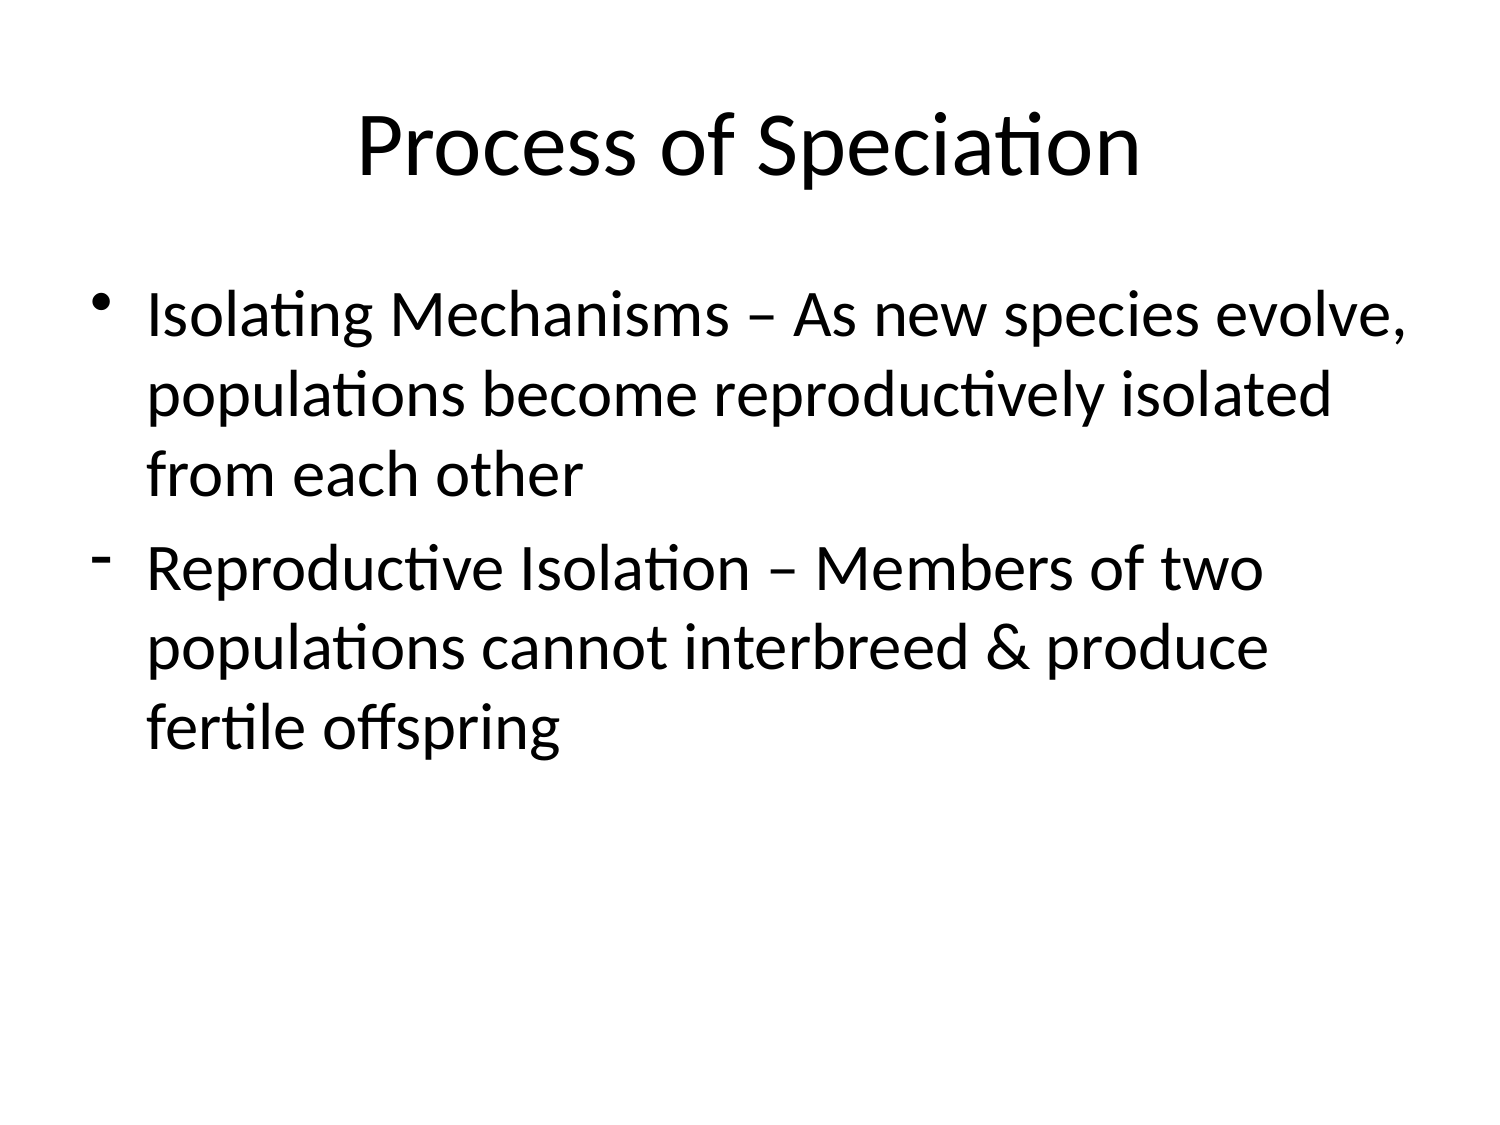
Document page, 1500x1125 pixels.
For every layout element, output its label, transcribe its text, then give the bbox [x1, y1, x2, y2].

list Isolating Mechanisms – As new species evolve, populations become reproductively isolated from each other Reproductive Isolation – Members of two populations cannot interbreed & produce fertile offspring [75, 262, 1425, 1005]
title Process of Speciation [75, 45, 1425, 233]
